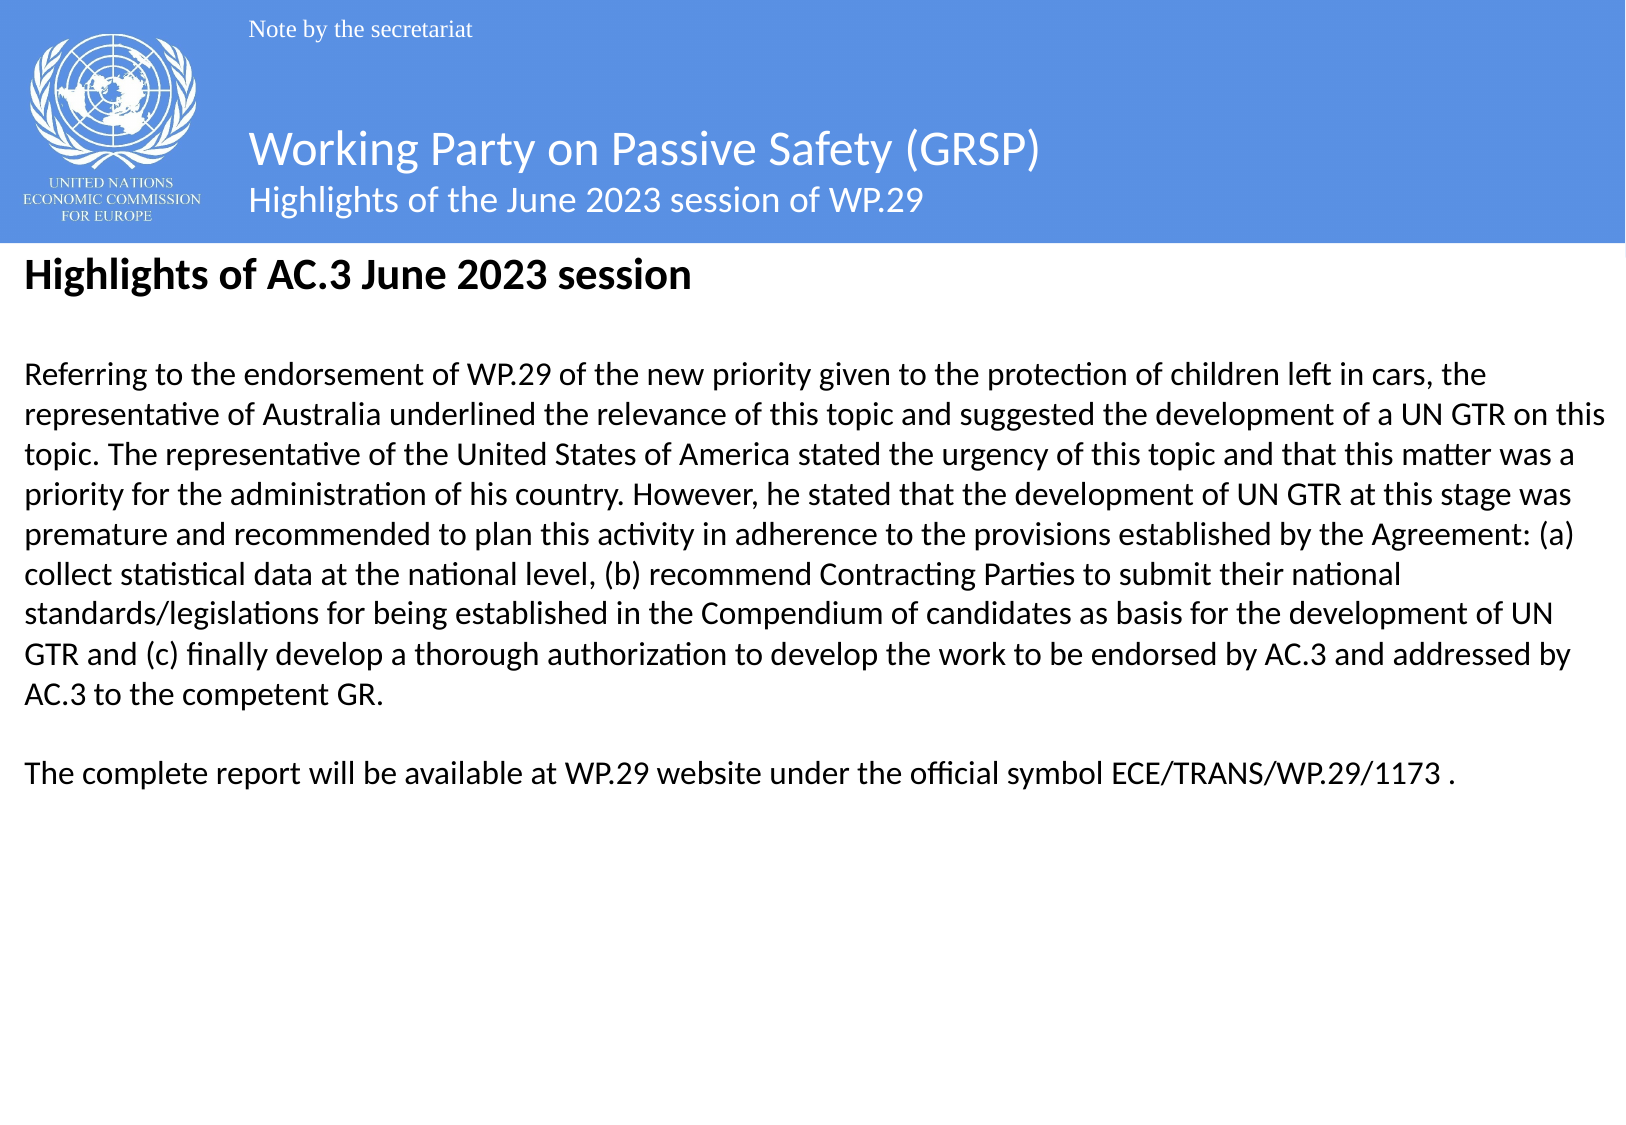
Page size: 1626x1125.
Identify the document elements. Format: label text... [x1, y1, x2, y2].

list Highlights of AC.3 June 2023 session Referring to the endorsement of WP.29 of the new priority given to the protection of children left in cars, the representative of Australia underlined the relevance of this topic and suggested the development of a UN GTR on this topic. The representative of the United States of America stated the urgency of this topic and that this matter was a priority for the administration of his country. However, he stated that the development of UN GTR at this stage was premature and recommended to plan this activity in adherence to the provisions established by the Agreement: (a) collect statistical data at the national level, (b) recommend Contracting Parties to submit their national standards/legislations for being established in the Compendium of candidates as basis for the development of UN GTR and (c) finally develop a thorough authorization to develop the work to be endorsed by AC.3 and addressed by AC.3 to the competent GR. The complete report will be available at WP.29 website under the official symbol ECE/TRANS/WP.29/1173 . [9, 237, 1625, 1125]
text_box Note by the secretariat [233, 4, 697, 50]
text_box Working Party on Passive Safety (GRSP) Highlights of the June 2023 session of WP.29 [233, 68, 1593, 268]
picture [0, 0, 1626, 1125]
